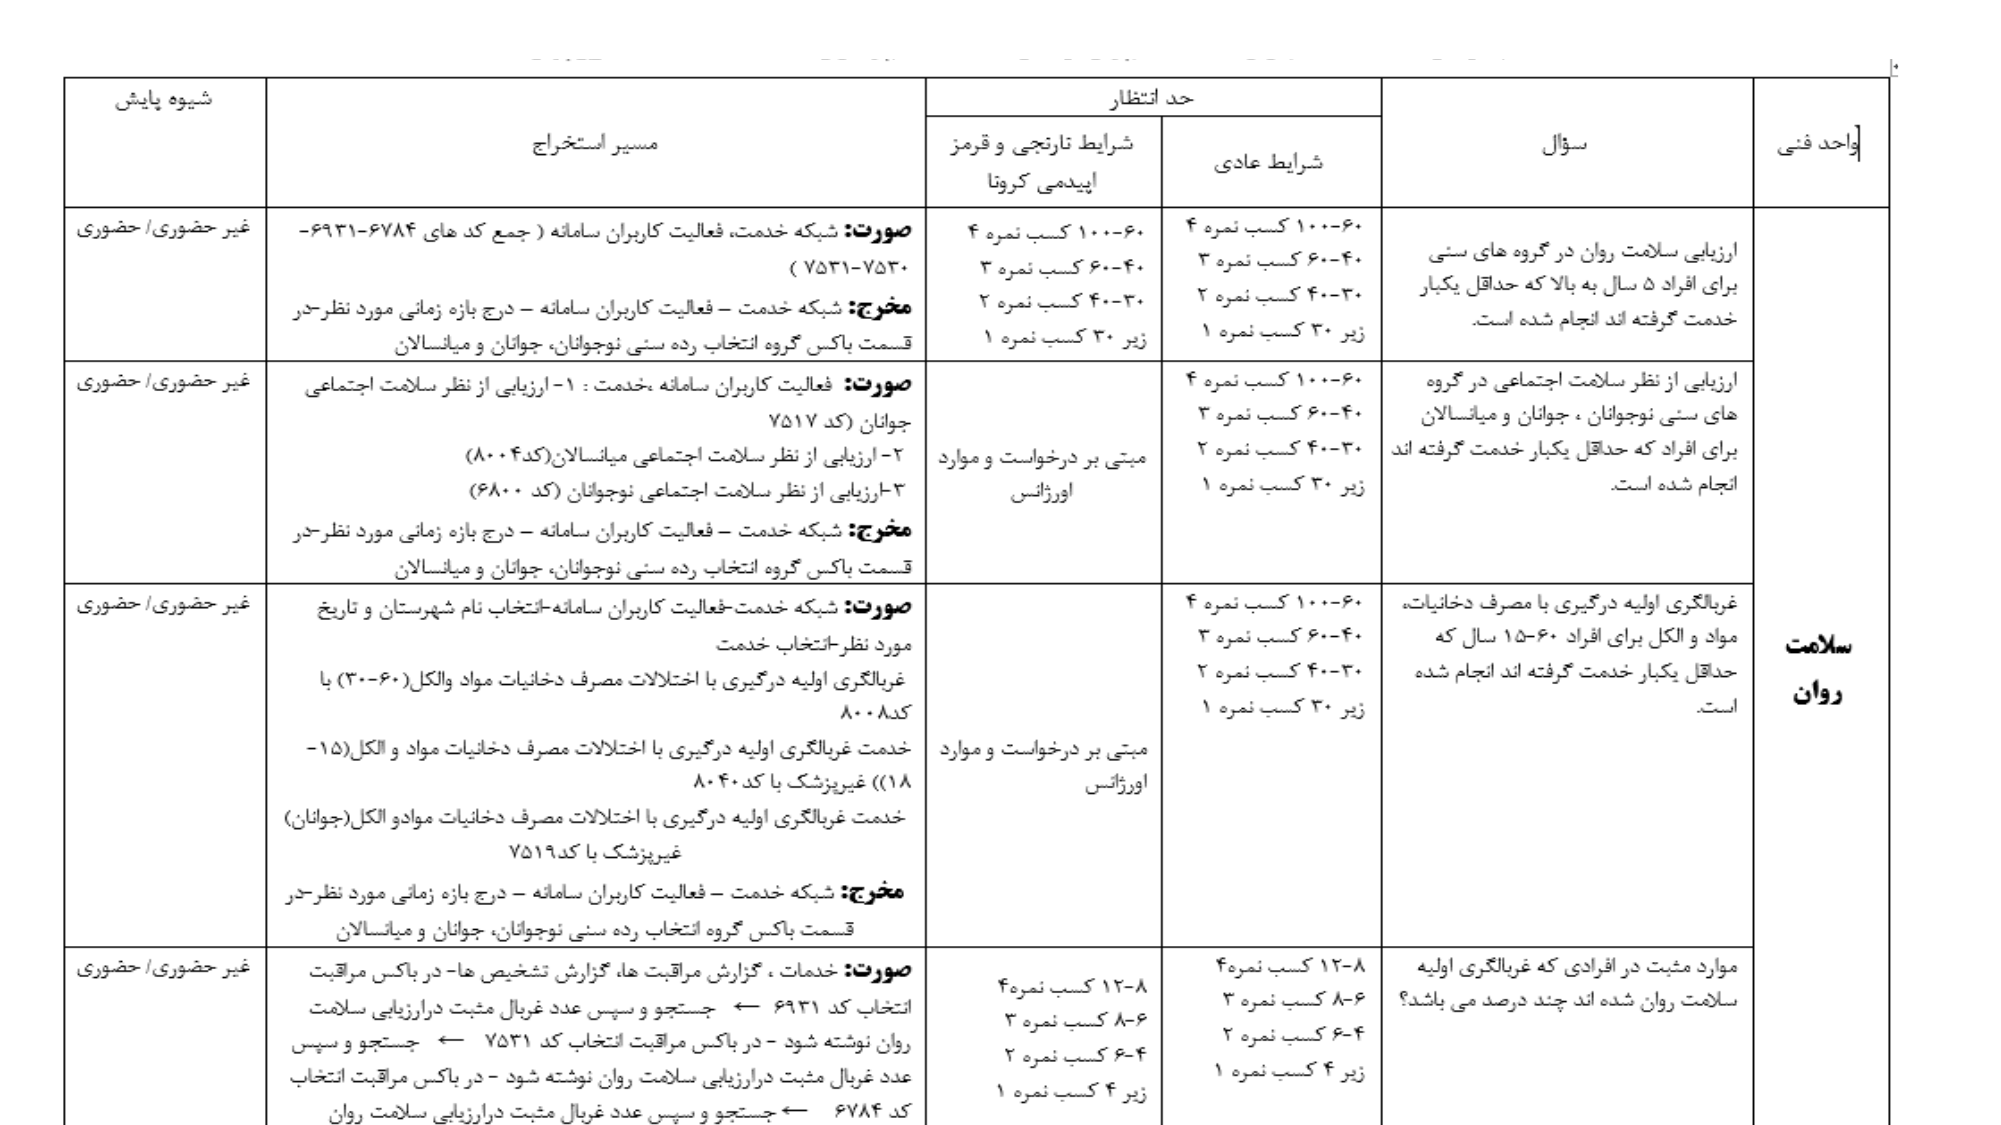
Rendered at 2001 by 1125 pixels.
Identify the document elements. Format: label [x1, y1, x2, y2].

list [42, 59, 1899, 1125]
